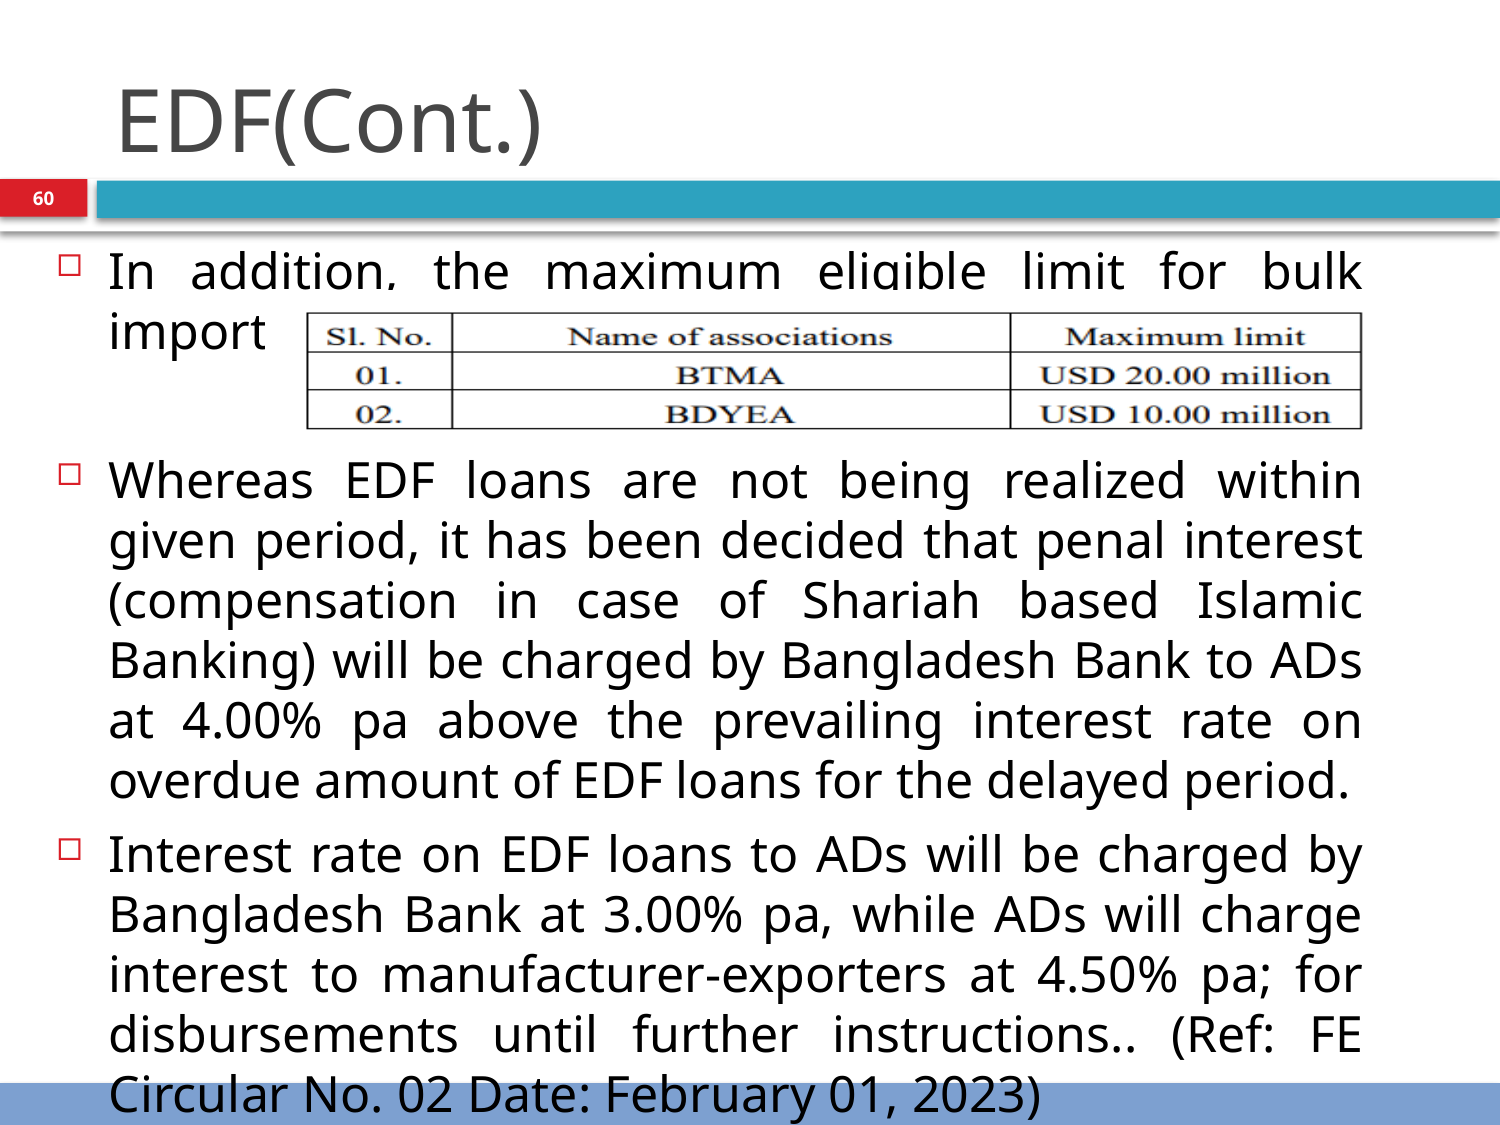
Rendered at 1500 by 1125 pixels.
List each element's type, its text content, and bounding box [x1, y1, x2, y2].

picture [265, 290, 1412, 453]
title EDF(Cont.) [99, 8, 1438, 178]
slide_number 60 [0, 179, 88, 220]
list In addition, the maximum eligible limit for bulk imports as under: Whereas EDF loans are not being realized within given period, it has been decided that penal interest (compensation in case of Shariah based Islamic Banking) will be charged by Bangladesh Bank to ADs at 4.00% pa above the prevailing interest rate on overdue amount of EDF loans for the delayed period. Interest rate on EDF loans to ADs will be charged by Bangladesh Bank at 3.00% pa, while ADs will charge interest to manufacturer-exporters at 4.50% pa; for disbursements until further instructions.. (Ref: FE Circular No. 02 Date: February 01, 2023) [41, 231, 1380, 1006]
